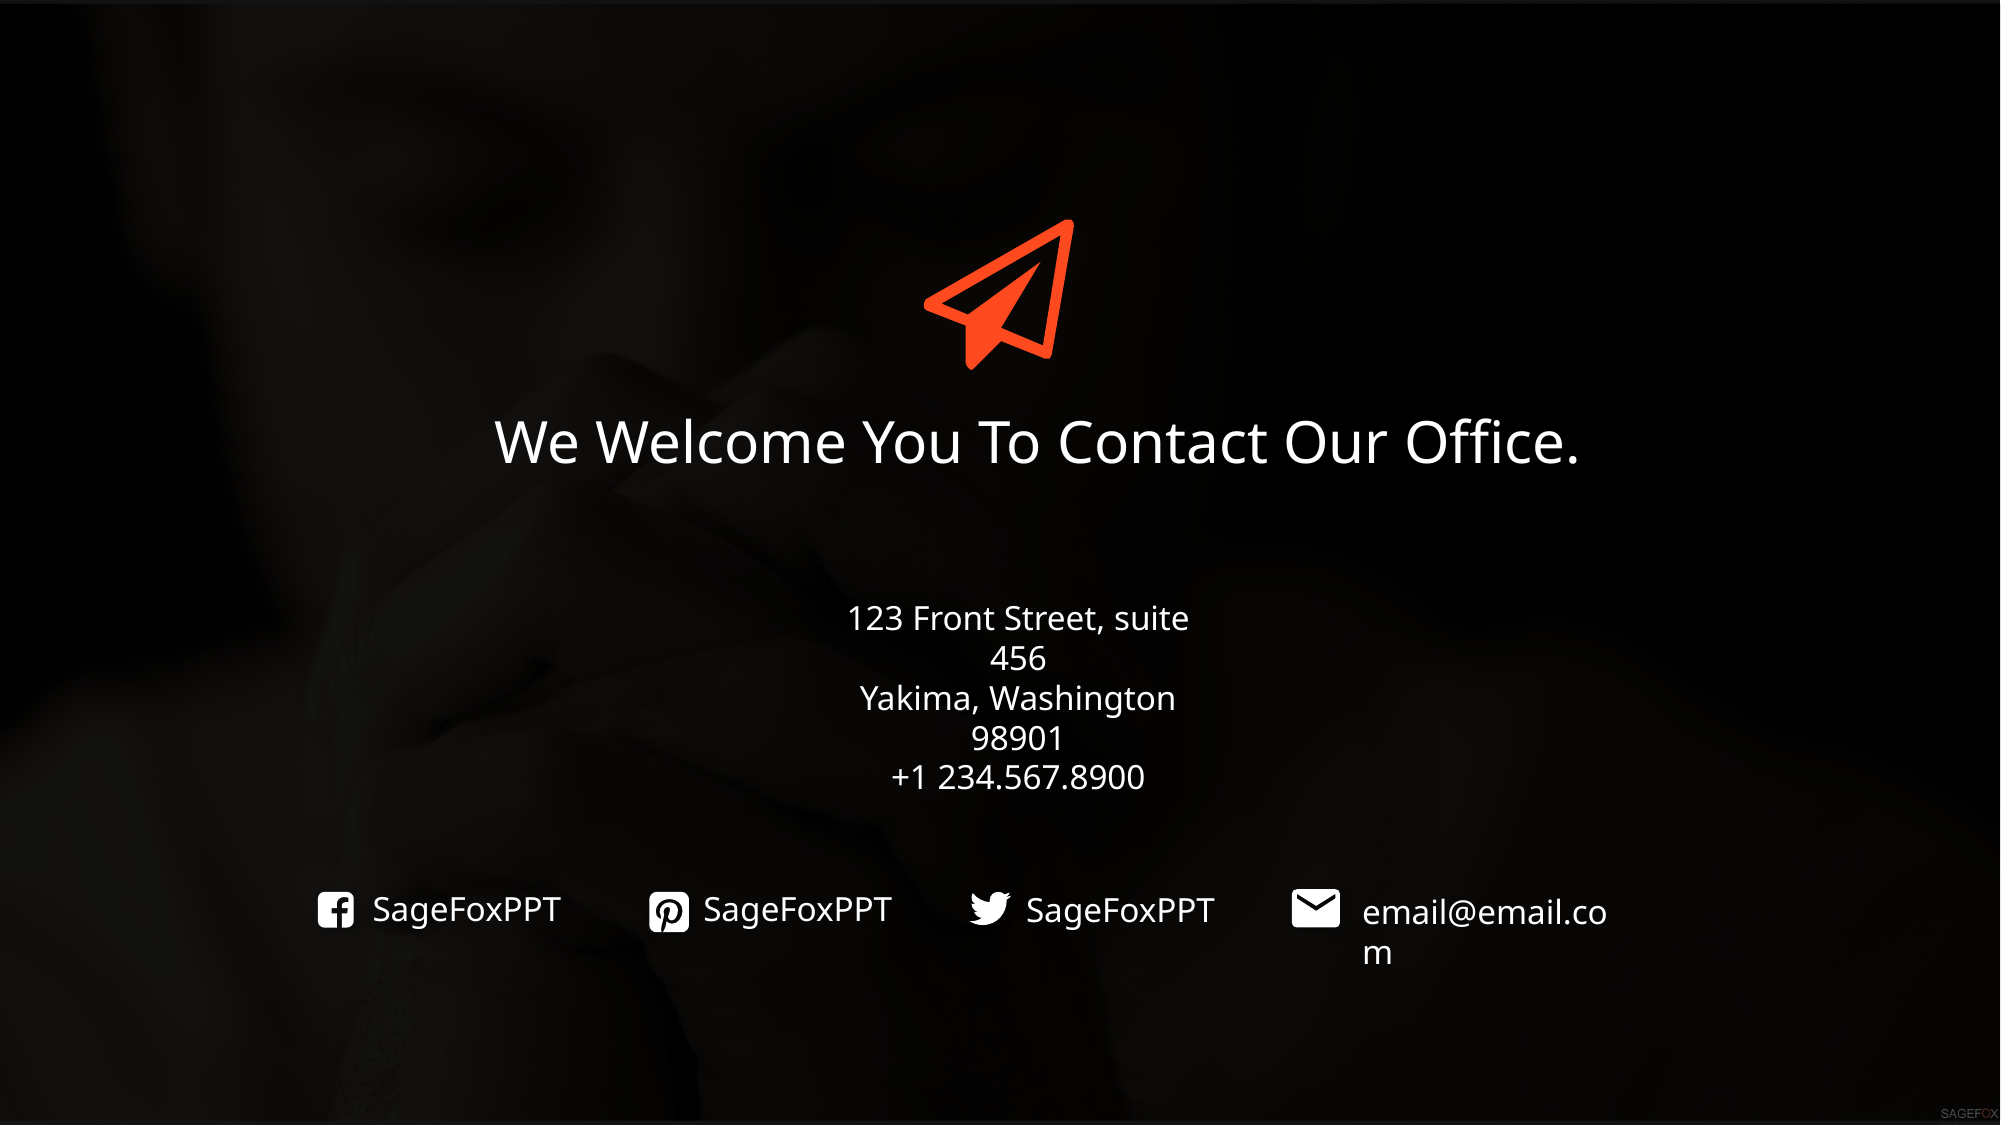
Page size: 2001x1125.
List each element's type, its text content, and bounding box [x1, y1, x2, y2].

text_box [0, 0, 2000, 1125]
text_box SageFoxPPT [688, 880, 929, 936]
text_box [649, 891, 688, 933]
text_box [317, 891, 354, 928]
text_box We Welcome You To Contact Our Office. [477, 398, 1598, 483]
text_box [969, 891, 1011, 926]
text_box [923, 219, 1074, 370]
text_box SageFoxPPT [1011, 881, 1252, 937]
text_box 123 Front Street, suite 456 Yakima, Washington 98901 +1 234.567.8900 [808, 589, 1229, 804]
text_box email@email.com [1347, 884, 1649, 979]
text_box [1291, 889, 1340, 928]
text_box SageFoxPPT [357, 880, 598, 936]
